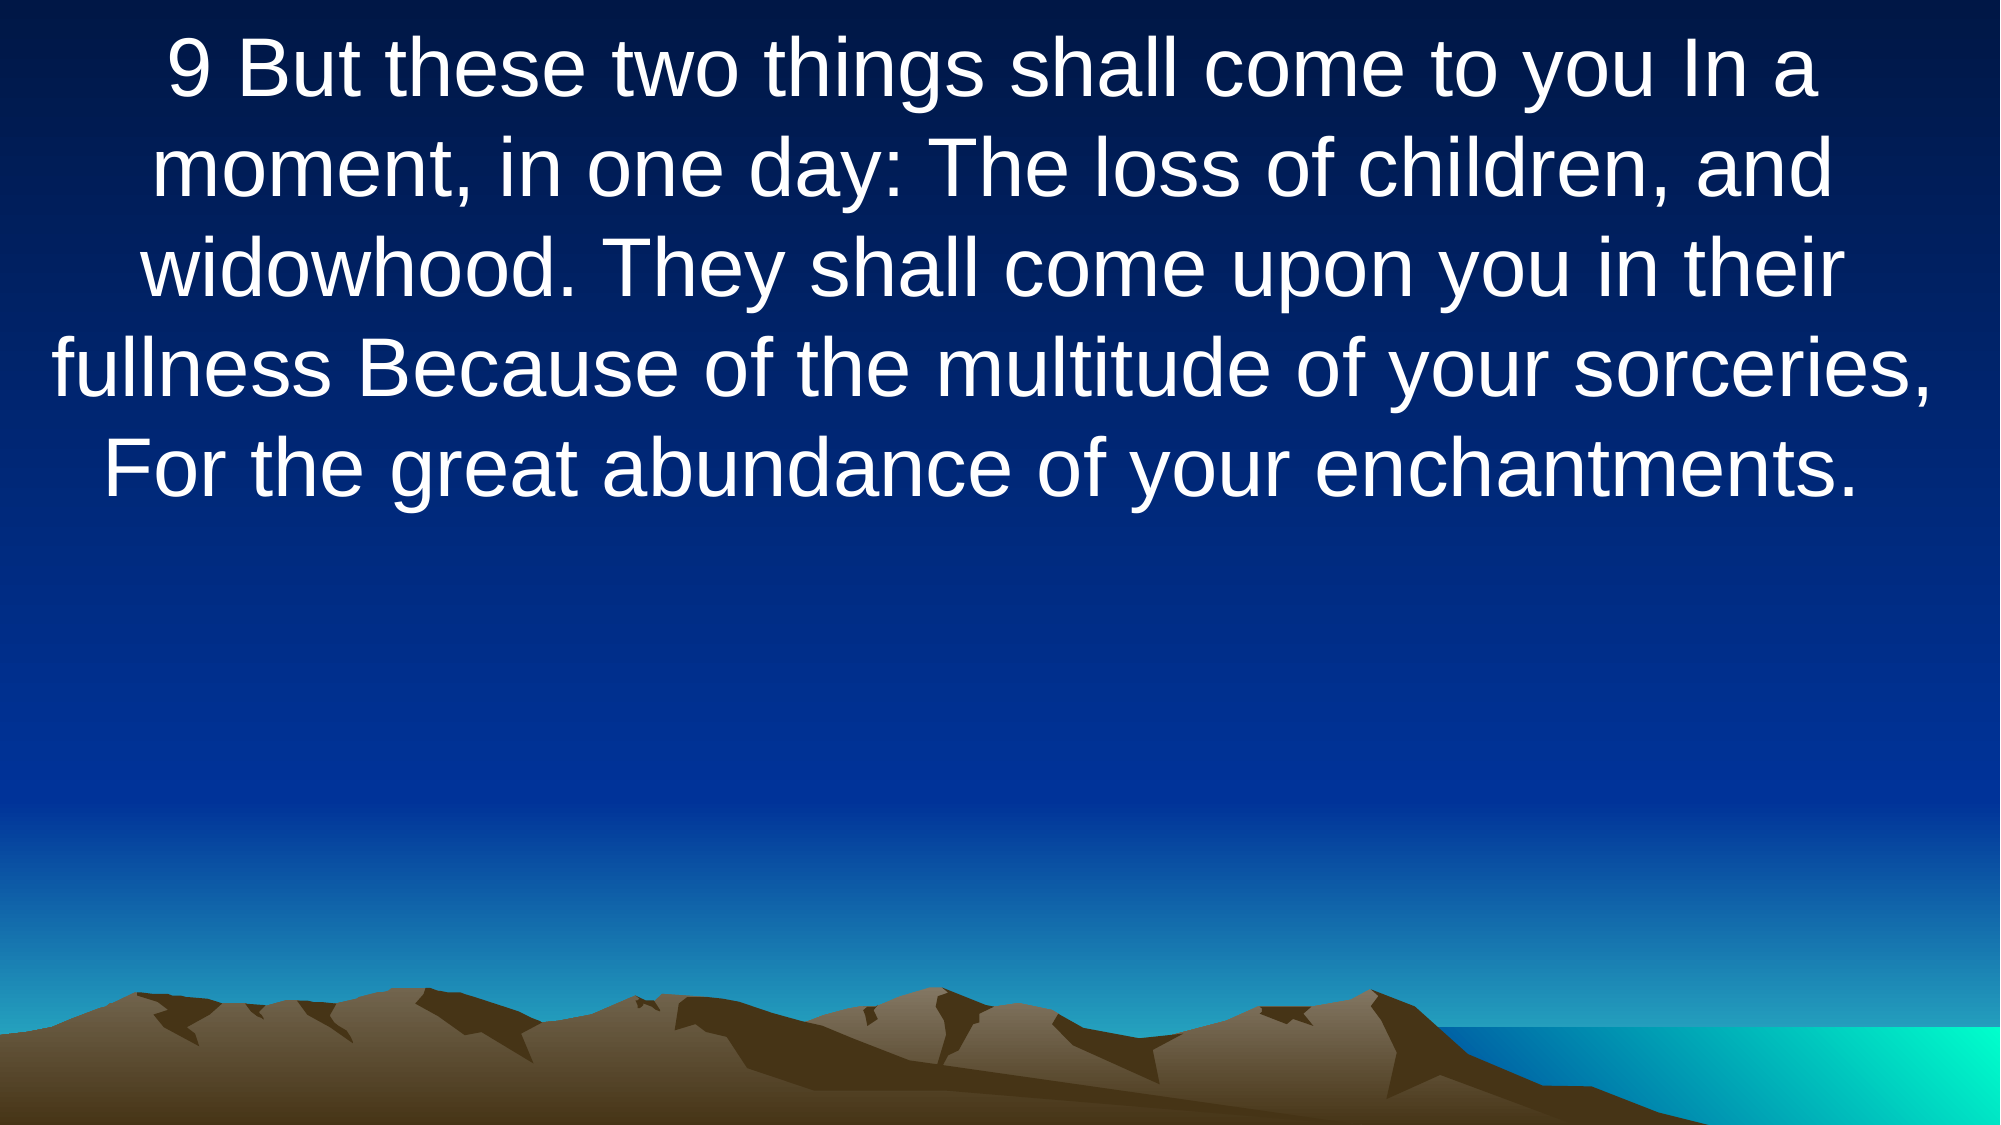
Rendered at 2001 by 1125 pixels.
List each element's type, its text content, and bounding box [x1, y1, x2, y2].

text_box 9 But these two things shall come to you In a moment, in one day: The loss of children, and widowhood. They shall come upon you in their fullness Because of the multitude of your sorceries, For the great abundance of your enchantments. [24, 5, 1963, 1125]
